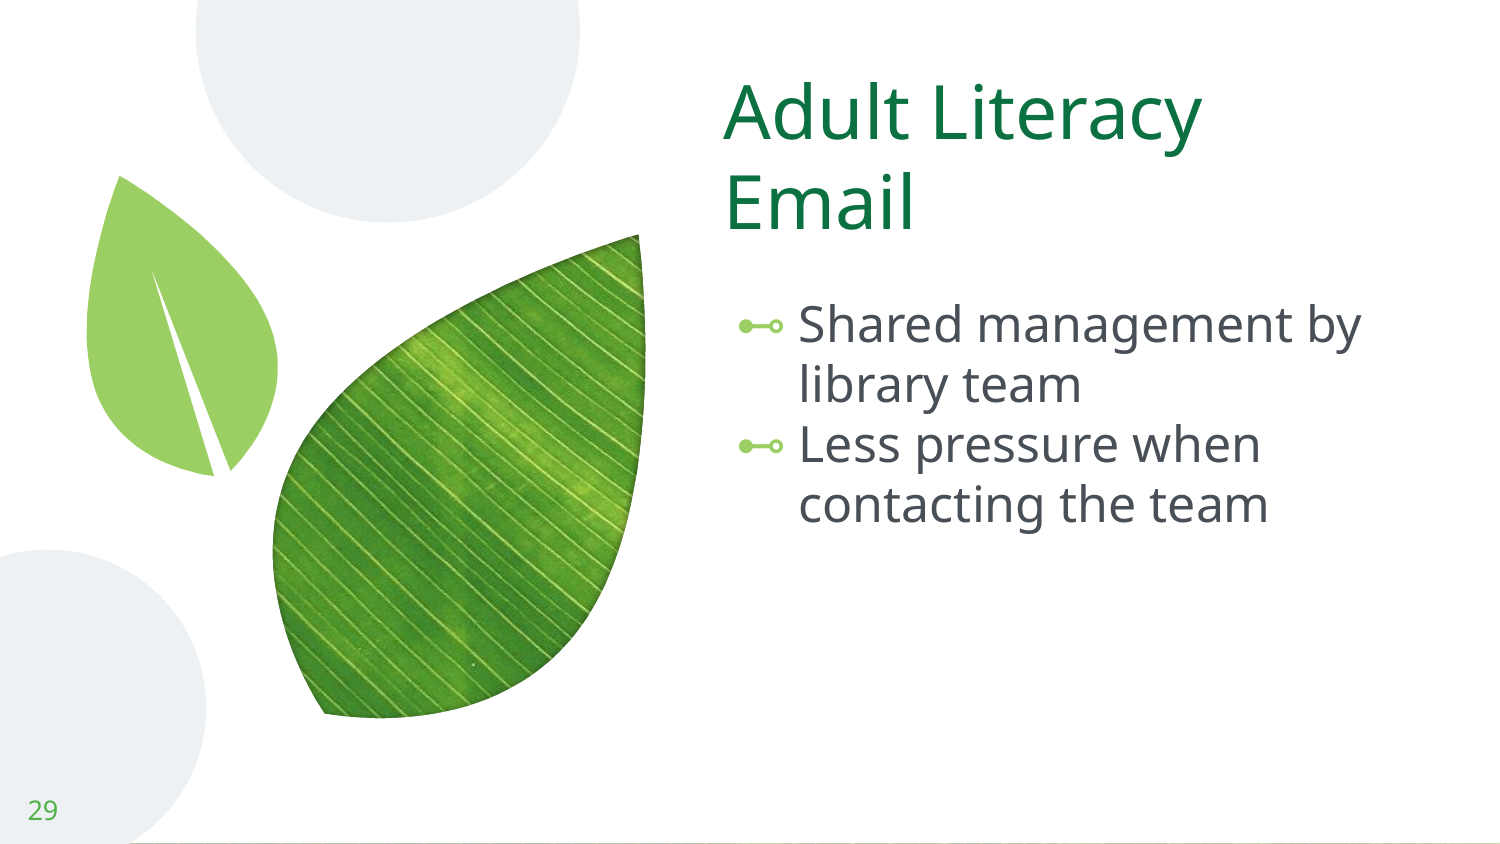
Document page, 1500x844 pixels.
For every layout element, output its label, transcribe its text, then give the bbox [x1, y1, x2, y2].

picture [273, 235, 645, 718]
title Adult Literacy Email [708, 146, 1425, 260]
list Shared management by library team Less pressure when contacting the team [708, 277, 1425, 780]
slide_number 29 [12, 779, 103, 844]
